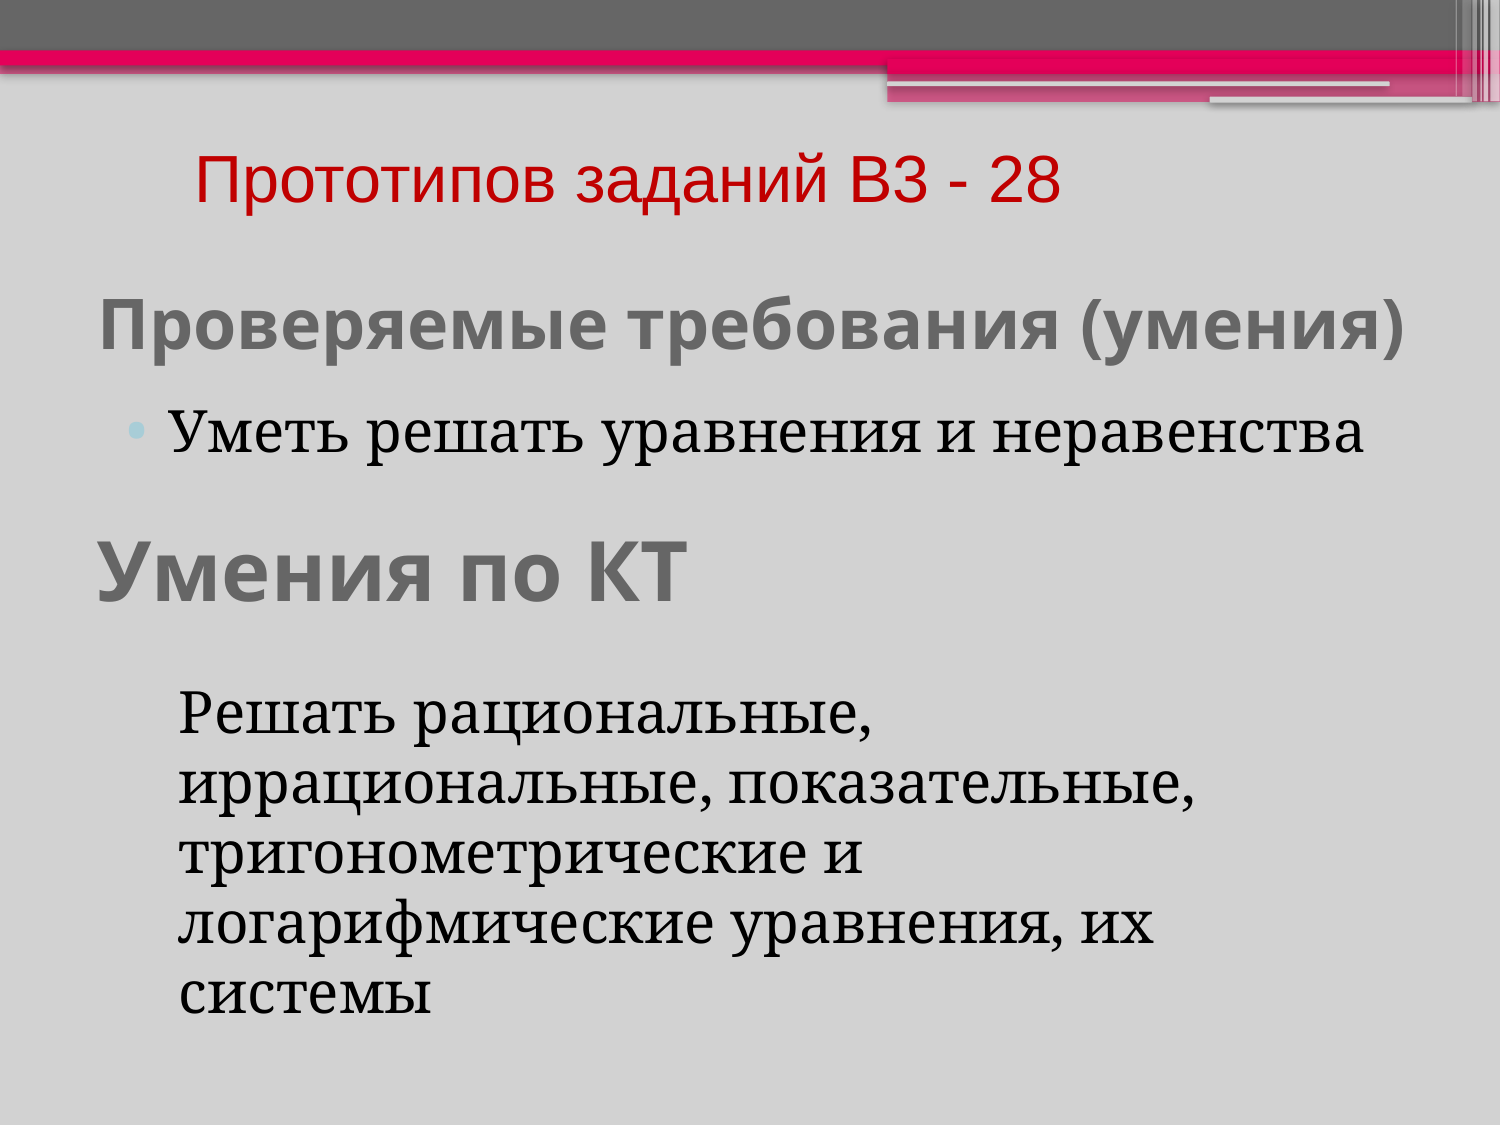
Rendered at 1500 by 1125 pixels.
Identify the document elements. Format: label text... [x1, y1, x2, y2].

title Проверяемые требования (умения) [81, 234, 1433, 410]
text_box Прототипов заданий В3 - 28 [179, 128, 1079, 224]
text_box Умения по КТ [81, 480, 1432, 656]
list Уметь решать уравнения и неравенства [93, 386, 1444, 534]
text_box Решать рациональные, иррациональные, показательные, тригонометрические и логарифмические уравнения, их системы [164, 667, 1372, 1033]
